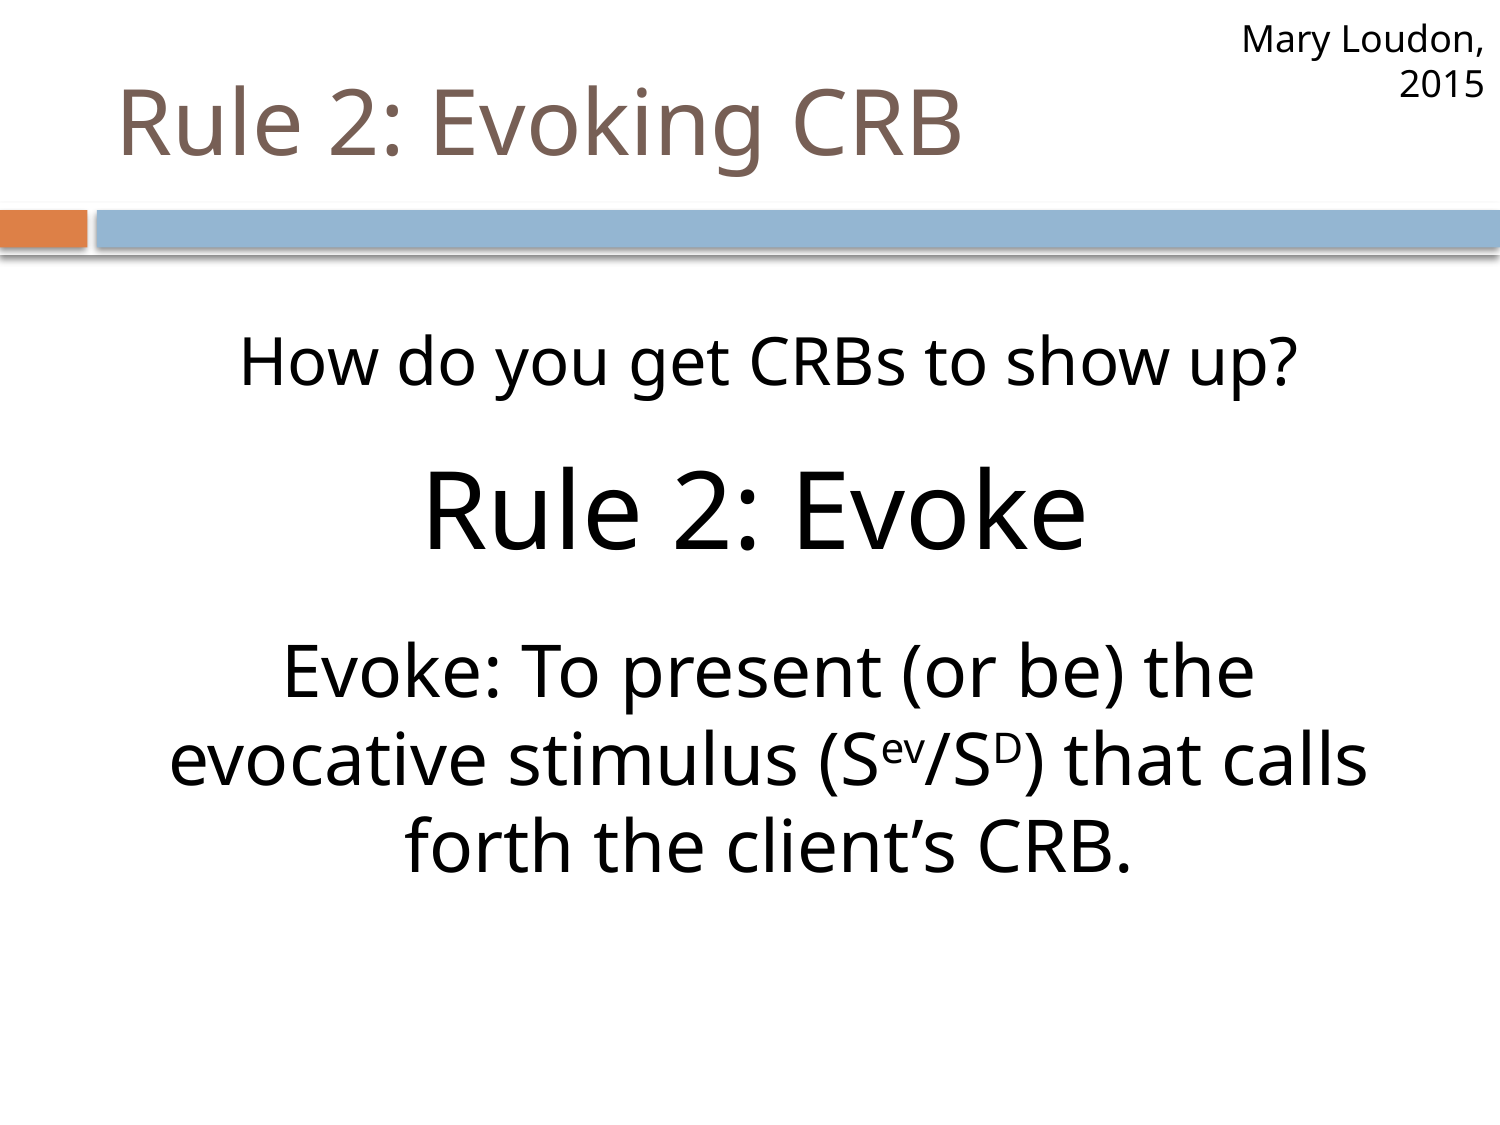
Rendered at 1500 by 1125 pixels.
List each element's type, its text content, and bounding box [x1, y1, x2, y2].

text_box Mary Loudon, 2015 [1141, 7, 1500, 112]
title Rule 2: Evoking CRB [100, 37, 1438, 200]
list How do you get CRBs to show up? Rule 2: Evoke Evoke: To present (or be) the evocative stimulus (Sev/SD) that calls forth the client’s CRB. [100, 262, 1438, 1000]
